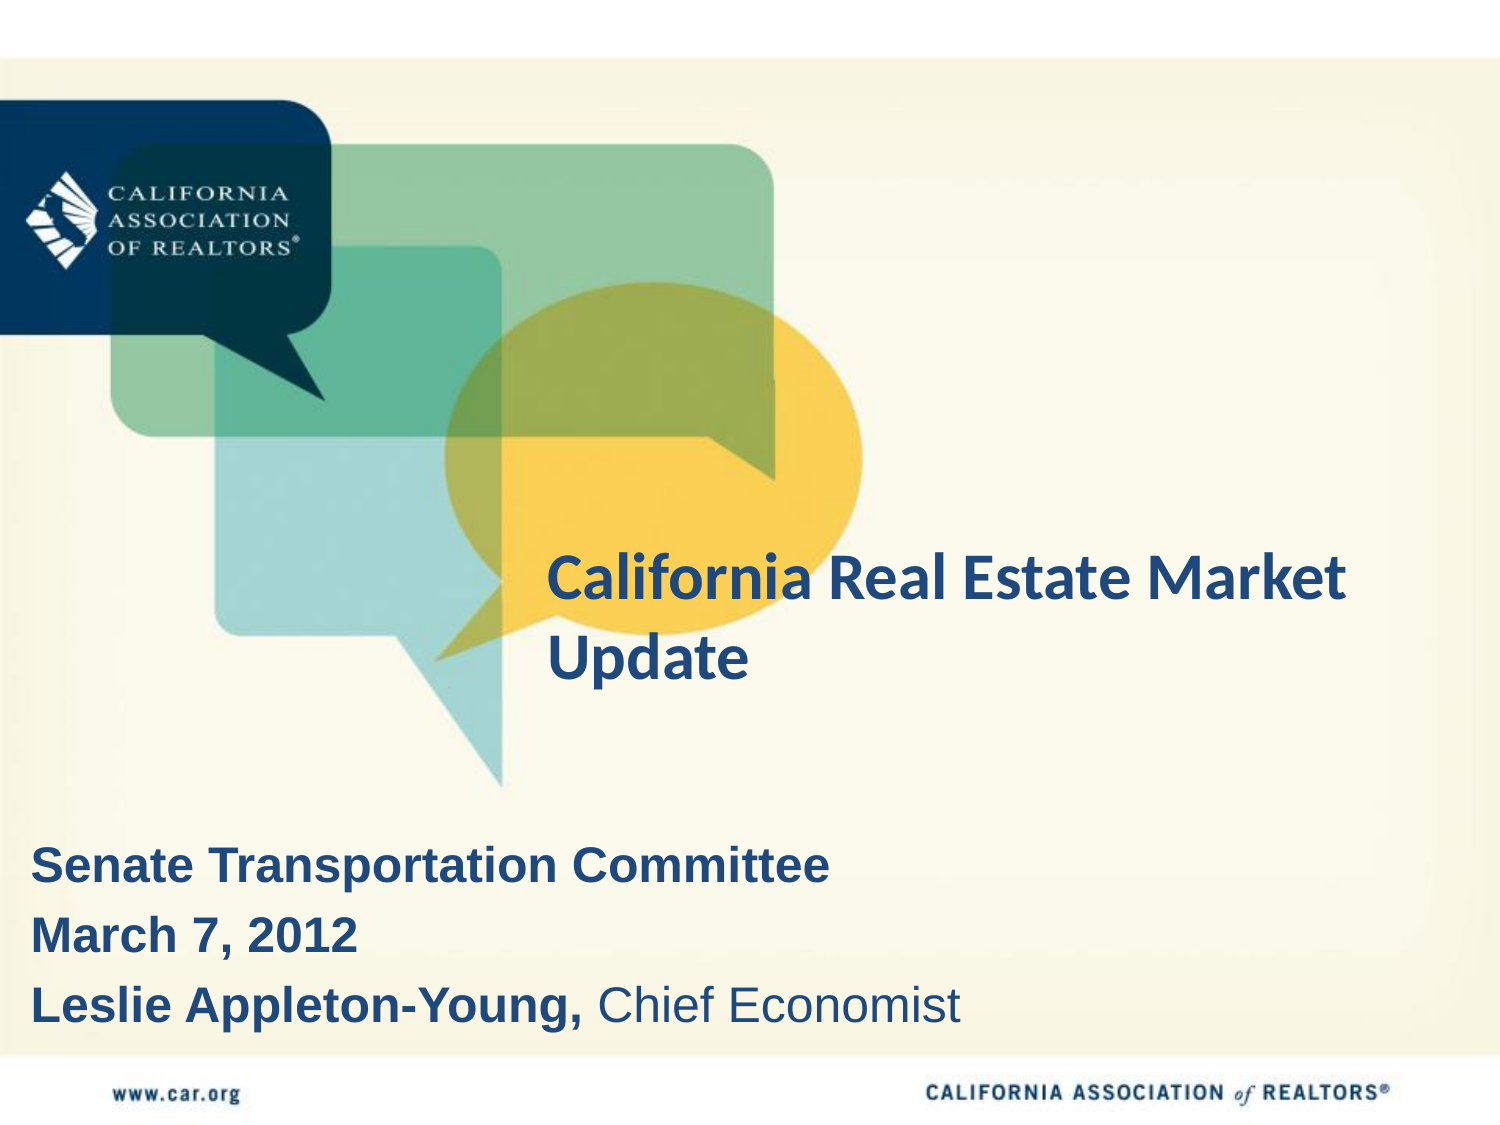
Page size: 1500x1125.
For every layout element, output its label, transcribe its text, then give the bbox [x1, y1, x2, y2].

picture [0, 0, 1500, 1125]
subtitle Senate Transportation Committee March 7, 2012 Leslie Appleton-Young, Chief Economist [15, 824, 1117, 1025]
title California Real Estate Market Update [532, 492, 1450, 734]
